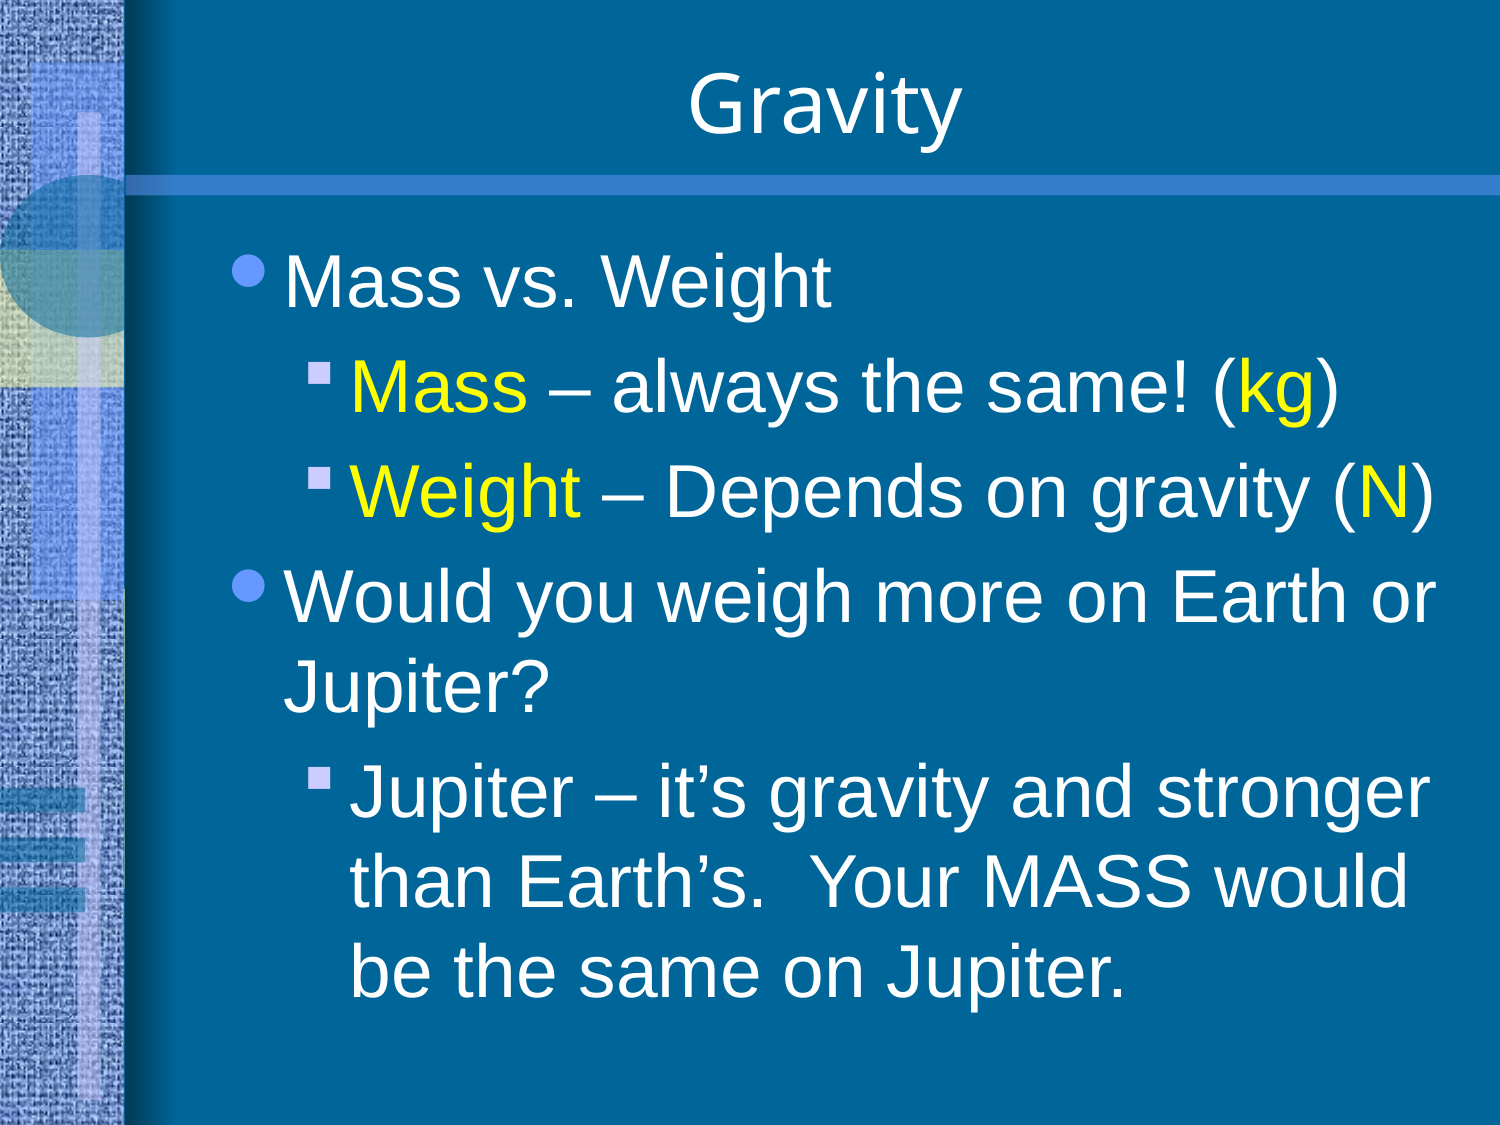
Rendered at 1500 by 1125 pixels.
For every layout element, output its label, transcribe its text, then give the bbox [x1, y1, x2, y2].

picture [972, 988, 1002, 1012]
picture [830, 988, 835, 996]
picture [663, 988, 668, 996]
picture [709, 988, 714, 996]
picture [581, 988, 612, 997]
picture [0, 0, 123, 249]
picture [855, 988, 860, 996]
picture [620, 988, 657, 997]
picture [1030, 988, 1044, 997]
picture [480, 988, 485, 996]
picture [459, 988, 473, 997]
picture [505, 988, 510, 996]
picture [1051, 988, 1081, 997]
picture [1013, 988, 1018, 996]
title Gravity [187, 37, 1463, 163]
picture [397, 988, 427, 997]
picture [788, 988, 818, 997]
picture [930, 988, 960, 997]
picture [1093, 988, 1098, 996]
picture [726, 988, 756, 997]
list Mass vs. Weight Mass – always the same! (kg) Weight – Depends on gravity (N) Would you weigh more on Earth or Jupiter? Jupiter – it’s gravity and stronger than Earth’s. Your MASS would be the same on Jupiter. [212, 224, 1488, 988]
picture [355, 988, 385, 997]
picture [889, 988, 916, 997]
picture [522, 988, 552, 997]
picture [0, 388, 124, 1125]
picture [686, 988, 691, 996]
